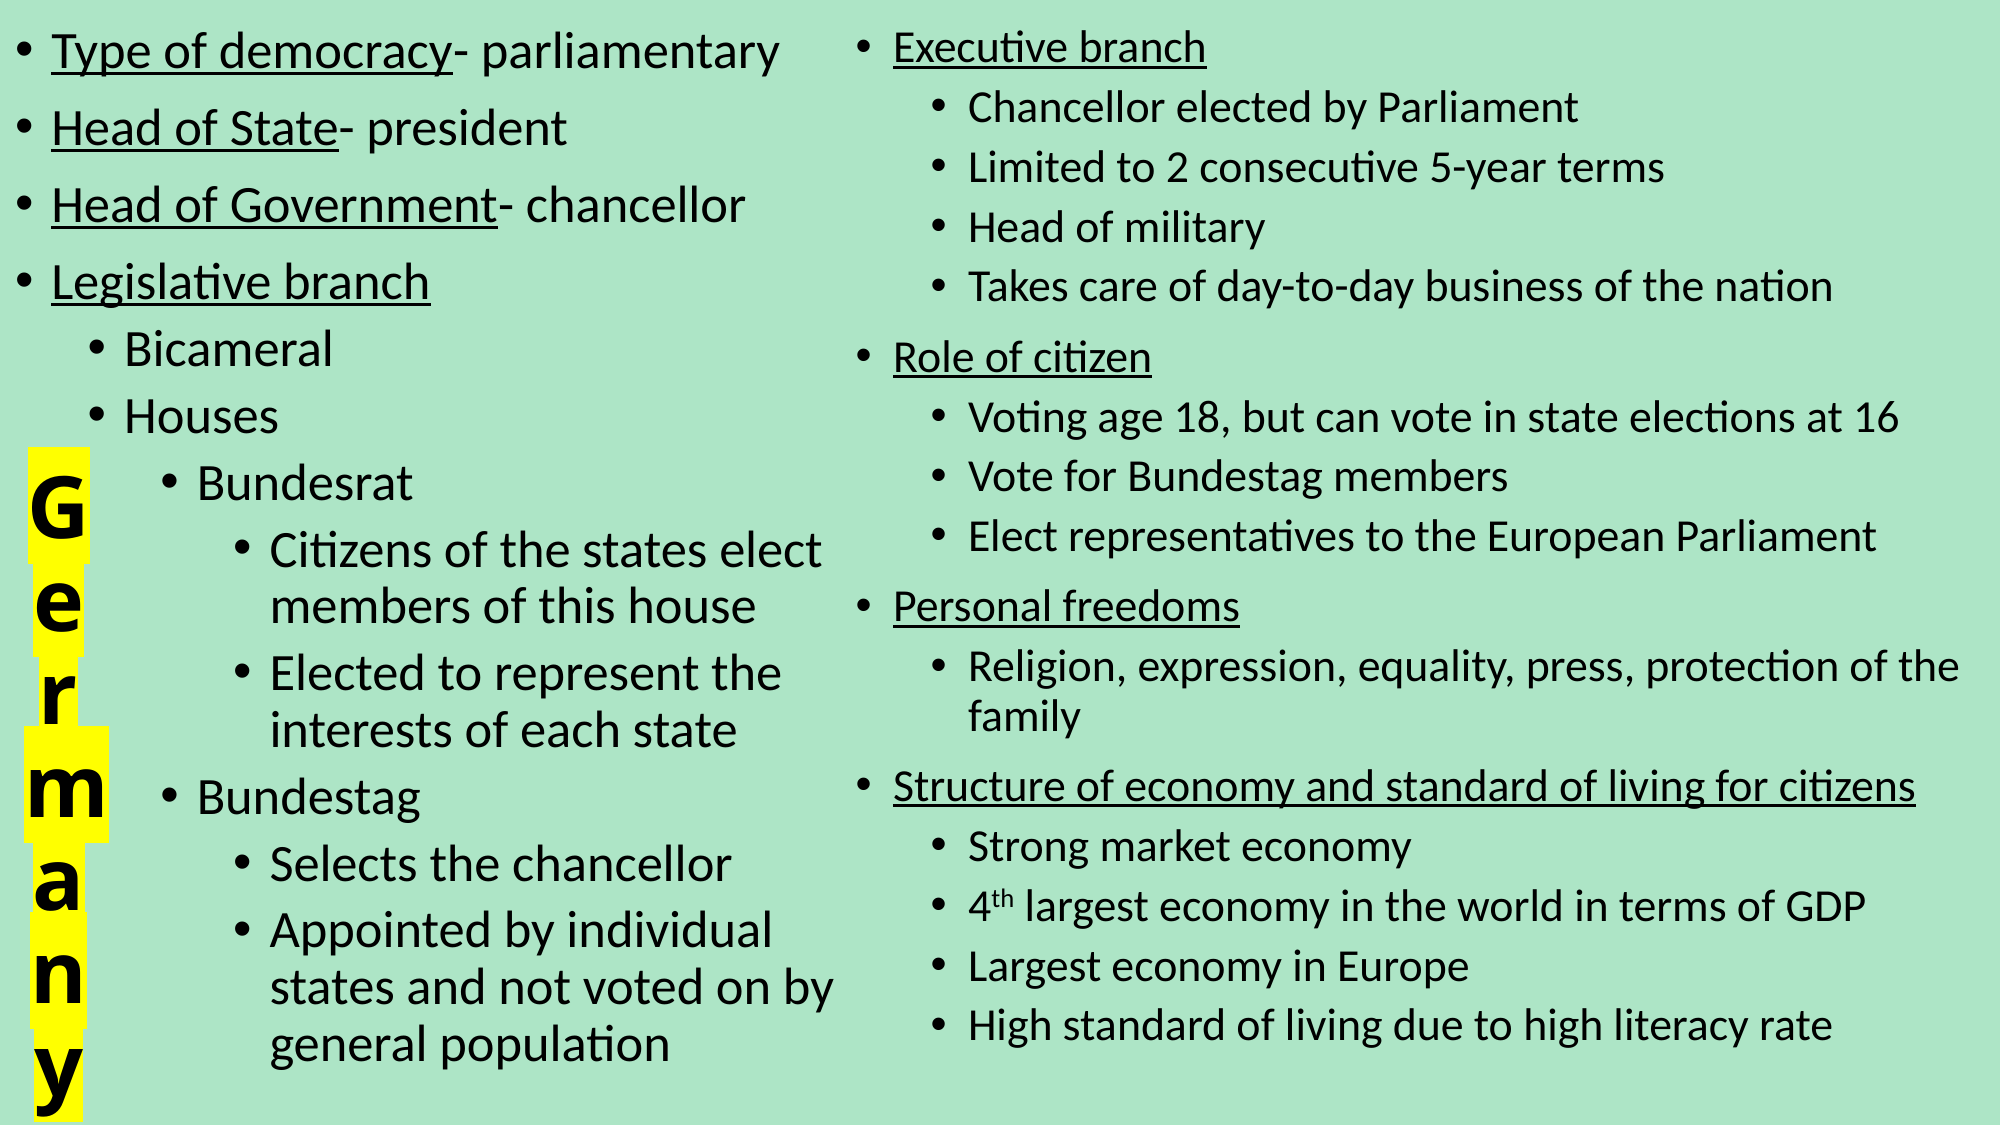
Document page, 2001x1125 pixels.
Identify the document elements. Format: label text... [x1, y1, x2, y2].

text_box Executive branch Chancellor elected by Parliament Limited to 2 consecutive 5-year terms Head of military Takes care of day-to-day business of the nation Role of citizen Voting age 18, but can vote in state elections at 16 Vote for Bundestag members Elect representatives to the European Parliament Personal freedoms Religion, expression, equality, press, protection of the family Structure of economy and standard of living for citizens Strong market economy 4th largest economy in the world in terms of GDP Largest economy in Europe High standard of living due to high literacy rate [840, 15, 2000, 1125]
list Type of democracy- parliamentary Head of State- president Head of Government- chancellor Legislative branch Bicameral Houses Bundesrat Citizens of the states elect members of this house Elected to represent the interests of each state Bundestag Selects the chancellor Appointed by individual states and not voted on by general population [0, 15, 840, 1125]
